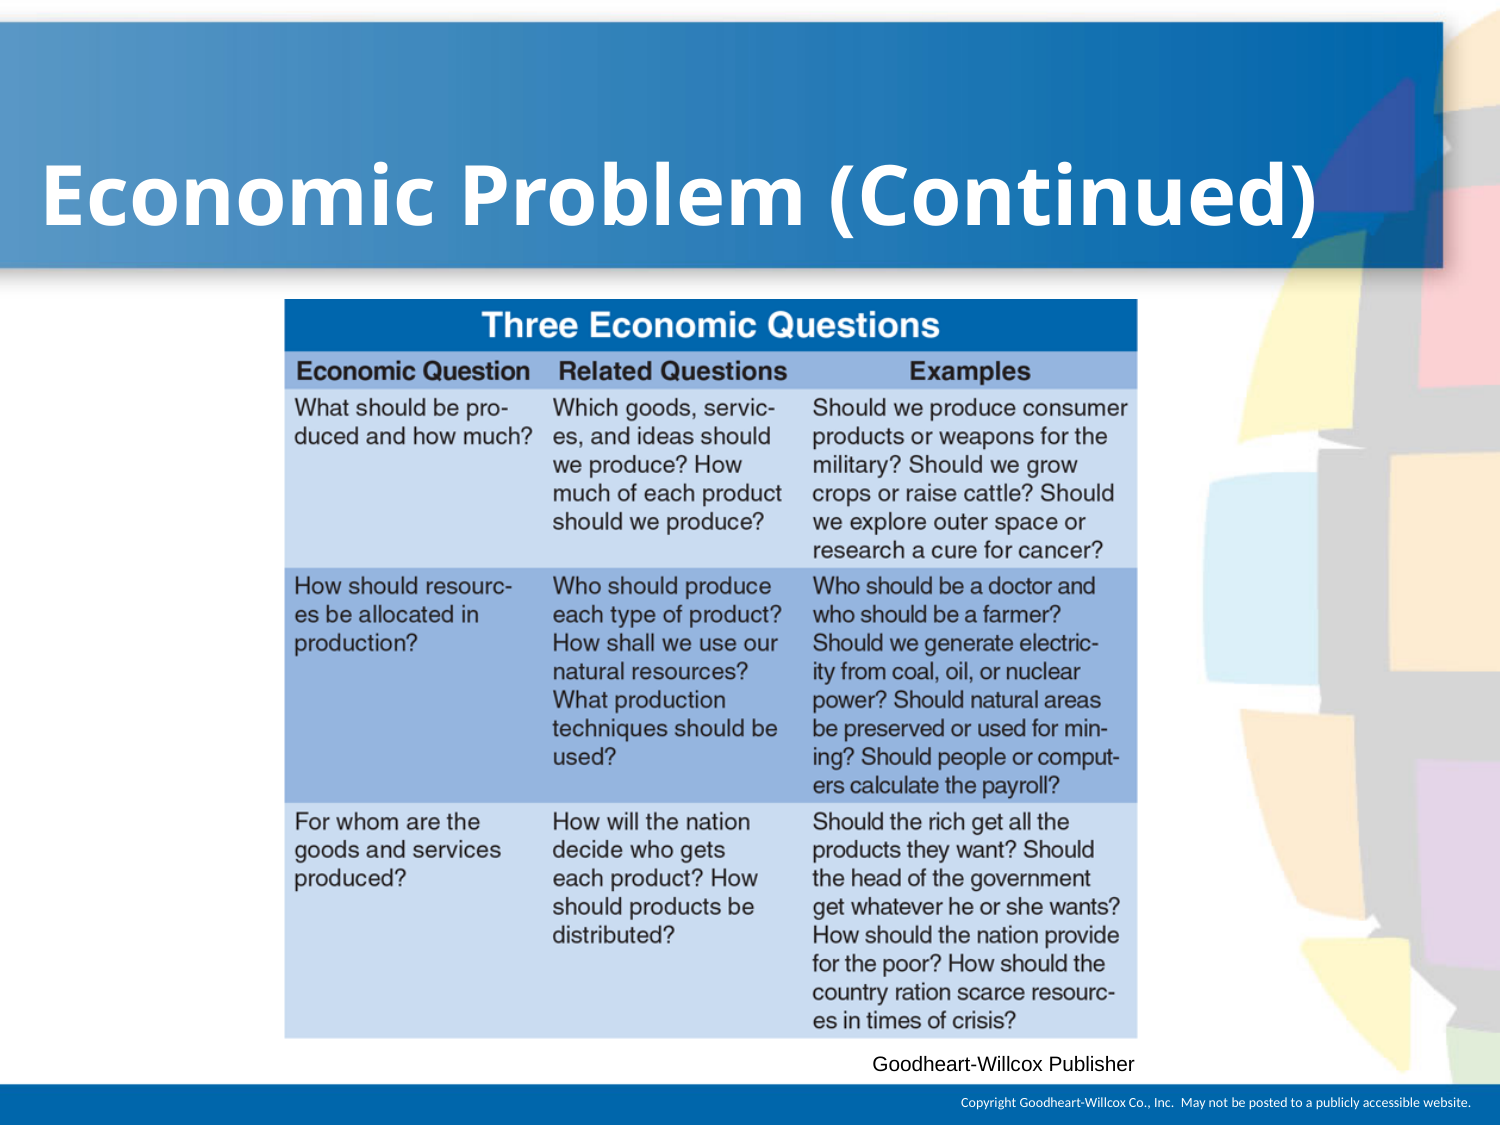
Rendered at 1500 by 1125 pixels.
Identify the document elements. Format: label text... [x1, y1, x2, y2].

list Goodheart-Willcox Publisher [857, 1043, 1171, 1082]
picture [0, 0, 1500, 1125]
title Economic Problem (Continued) [24, 37, 1426, 251]
